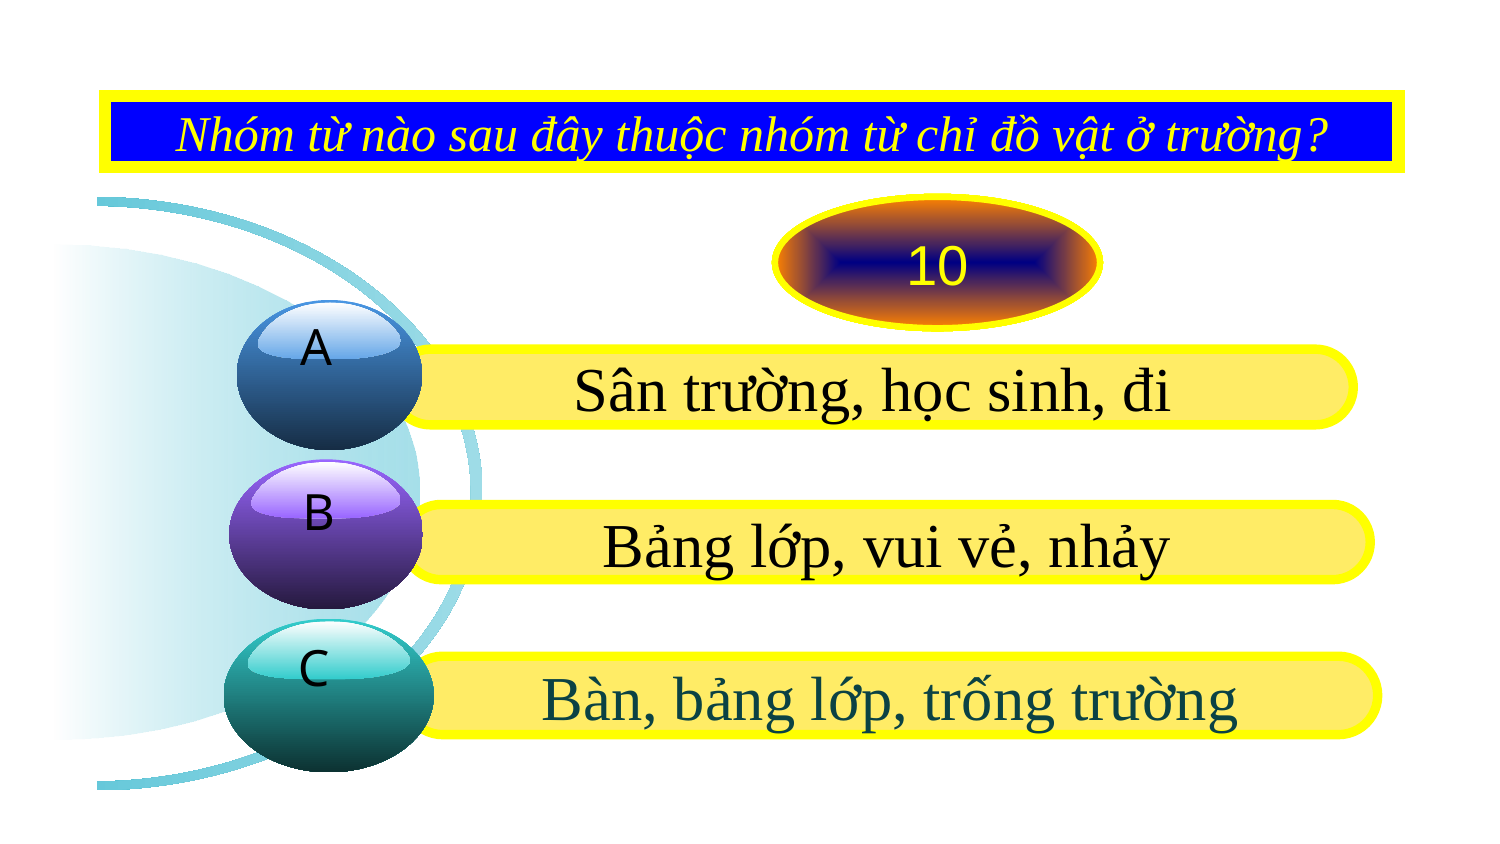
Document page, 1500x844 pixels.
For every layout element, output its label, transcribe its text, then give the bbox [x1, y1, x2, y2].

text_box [228, 459, 1371, 610]
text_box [236, 299, 1354, 451]
text_box [97, 765, 218, 791]
text_box [53, 243, 283, 740]
text_box Nhóm từ nào sau đây thuộc nhóm từ chỉ đồ vật ở trường? [105, 95, 1399, 168]
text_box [223, 618, 1379, 773]
text_box [97, 196, 386, 298]
text_box 10 [774, 196, 1100, 298]
